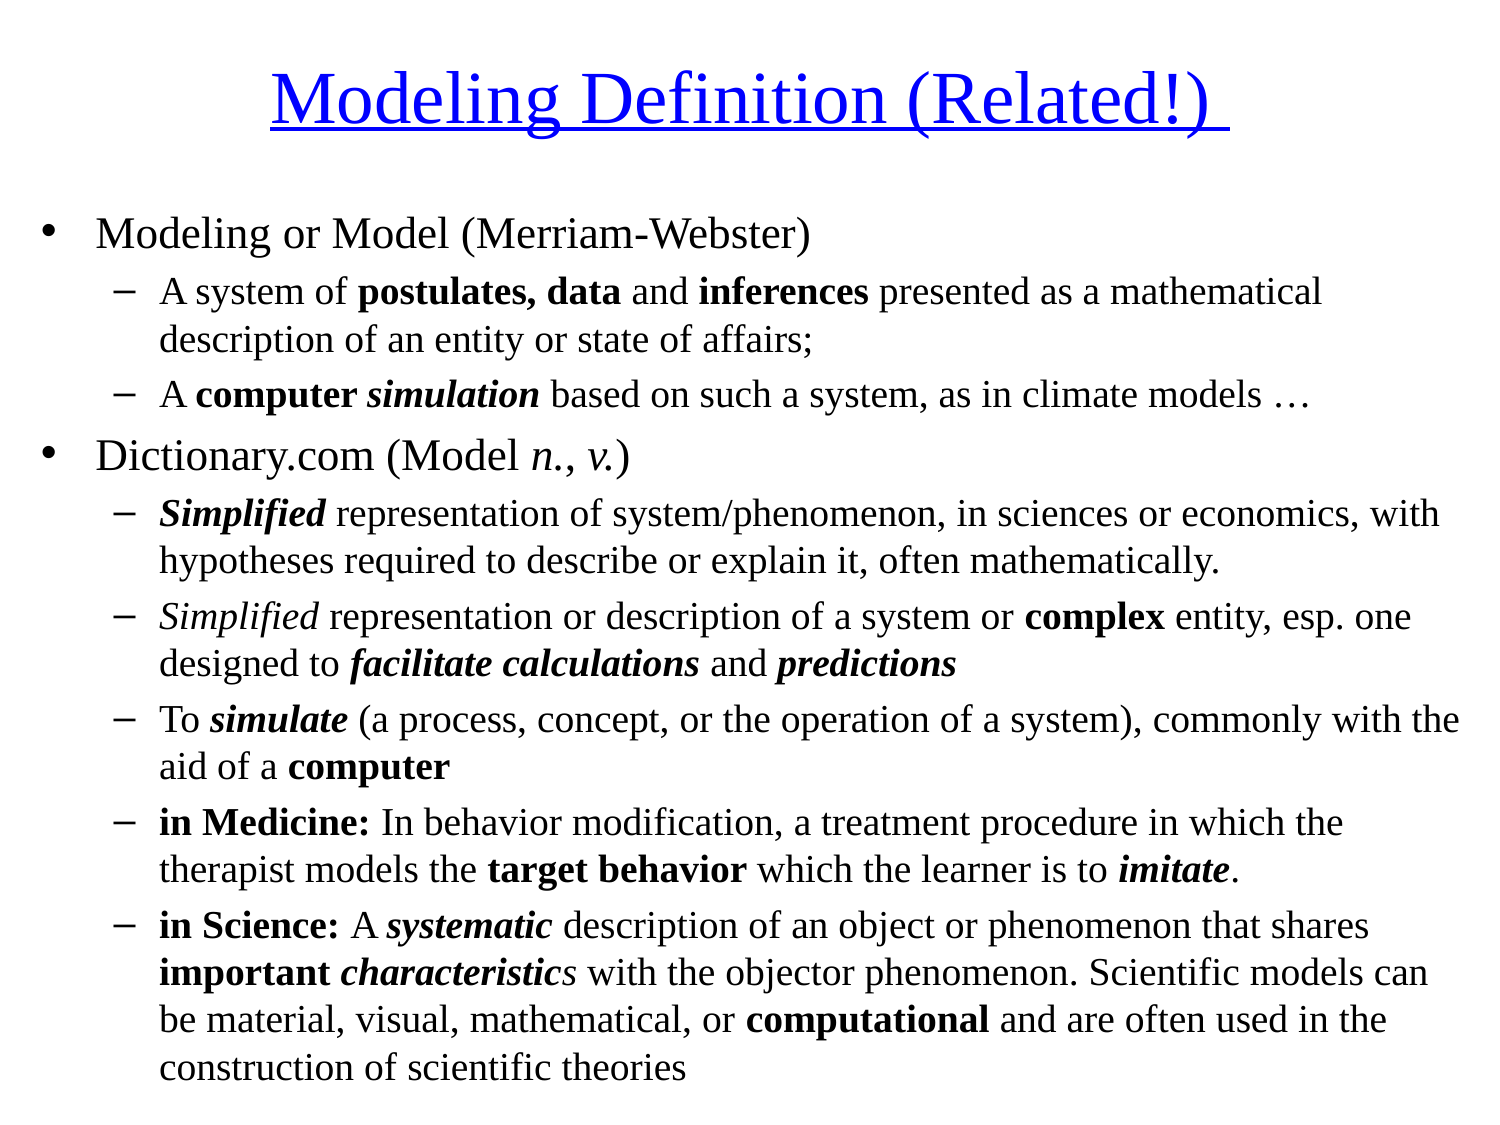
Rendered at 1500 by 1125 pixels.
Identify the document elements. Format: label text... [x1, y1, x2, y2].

list Modeling or Model (Merriam-Webster) A system of postulates, data and inferences presented as a mathematical description of an entity or state of affairs; A computer simulation based on such a system, as in climate models … Dictionary.com (Model n., v.) Simplified representation of system/phenomenon, in sciences or economics, with hypotheses required to describe or explain it, often mathematically. Simplified representation or description of a system or complex entity, esp. one designed to facilitate calculations and predictions To simulate (a process, concept, or the operation of a system), commonly with the aid of a computer in Medicine: In behavior modification, a treatment procedure in which the therapist models the target behavior which the learner is to imitate. in Science: A systematic description of an object or phenomenon that shares important characteristics with the objector phenomenon. Scientific models can be material, visual, mathematical, or computational and are often used in the construction of scientific theories [25, 195, 1479, 1100]
title Modeling Definition (Related!) [75, 0, 1425, 187]
